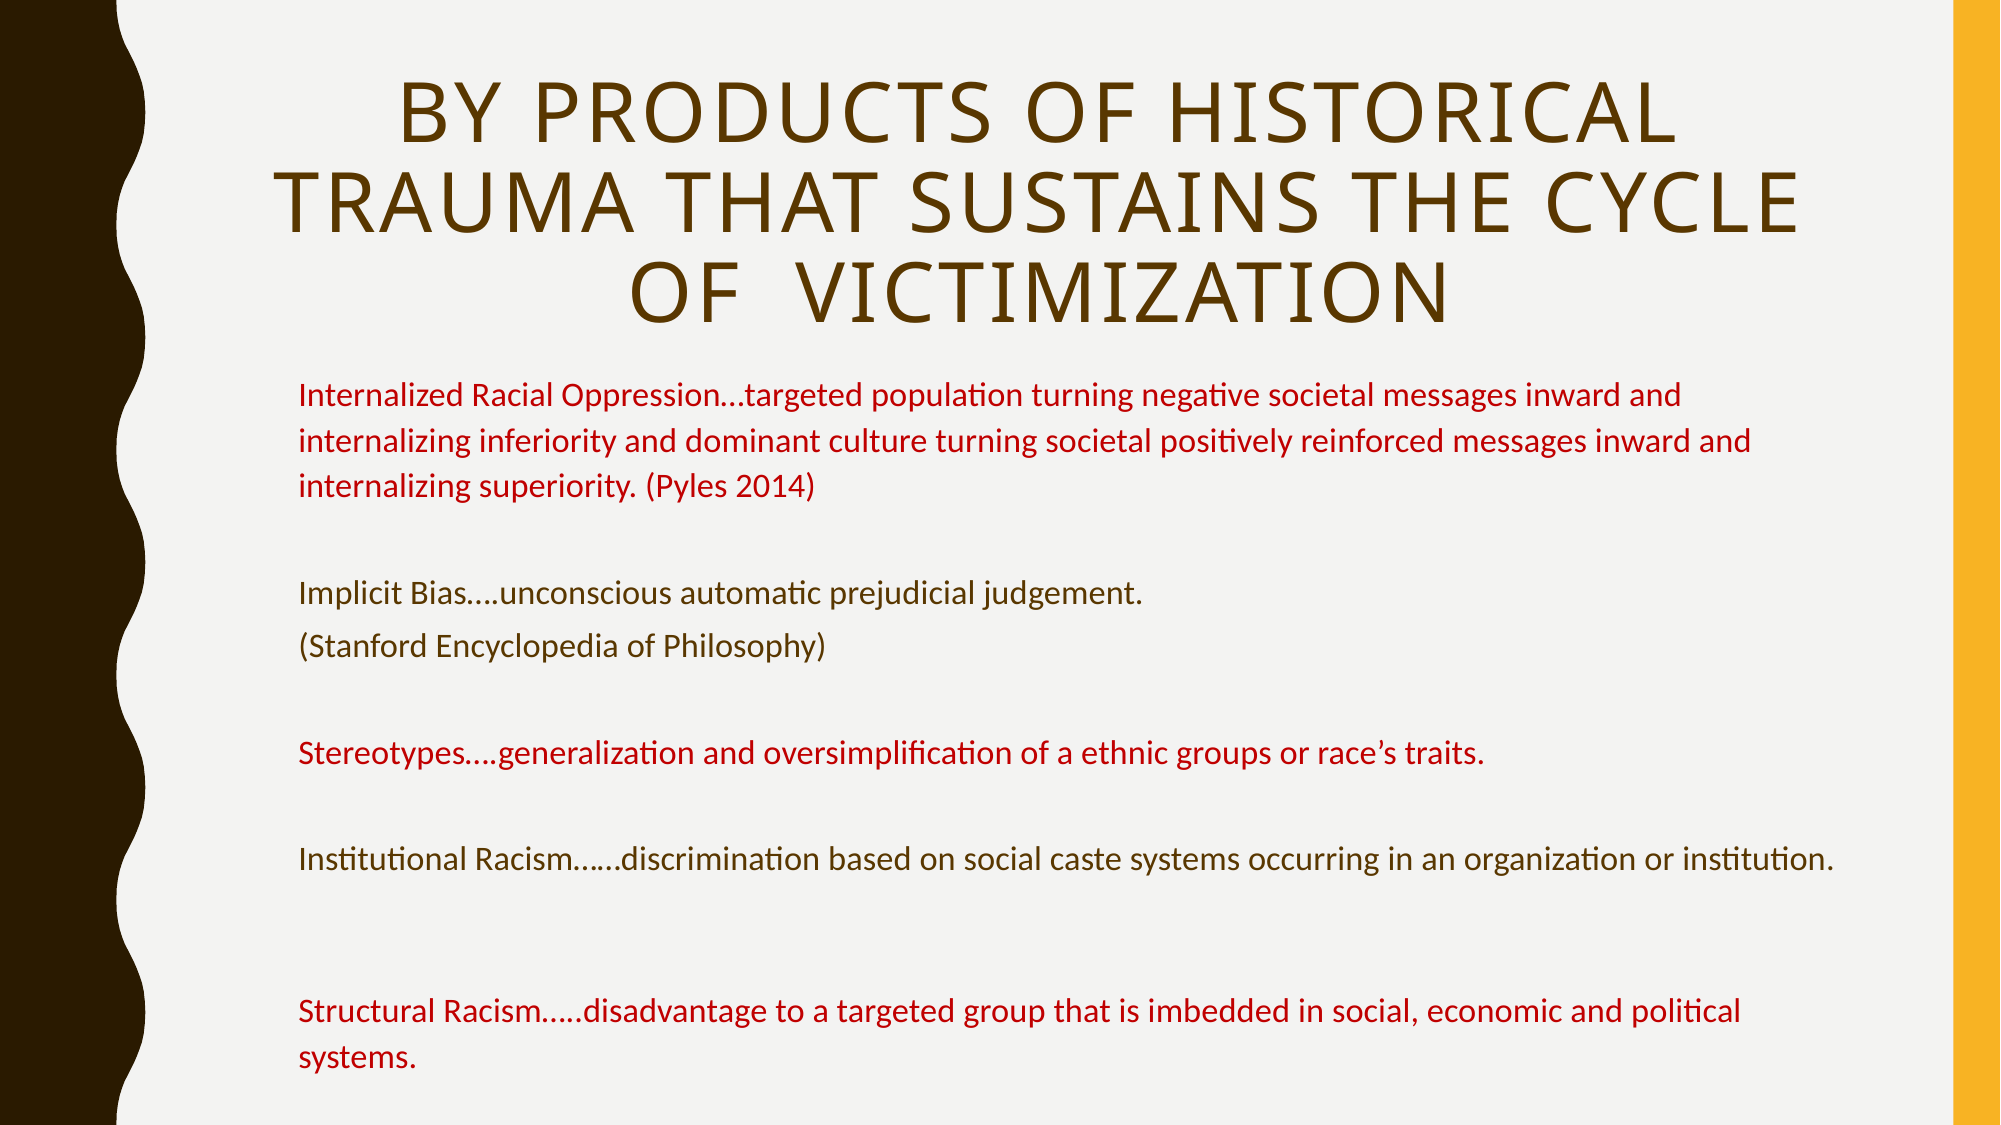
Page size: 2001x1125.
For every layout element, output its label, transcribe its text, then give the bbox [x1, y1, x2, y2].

title By Products of Historical Trauma that Sustains the Cycle of Victimization [205, 62, 1875, 307]
list Internalized Racial Oppression…targeted population turning negative societal messages inward and internalizing inferiority and dominant culture turning societal positively reinforced messages inward and internalizing superiority. (Pyles 2014) Implicit Bias….unconscious automatic prejudicial judgement. (Stanford Encyclopedia of Philosophy) Stereotypes….generalization and oversimplification of a ethnic groups or race’s traits. Institutional Racism……discrimination based on social caste systems occurring in an organization or institution. Structural Racism…..disadvantage to a targeted group that is imbedded in social, economic and political systems. [205, 307, 1875, 1093]
